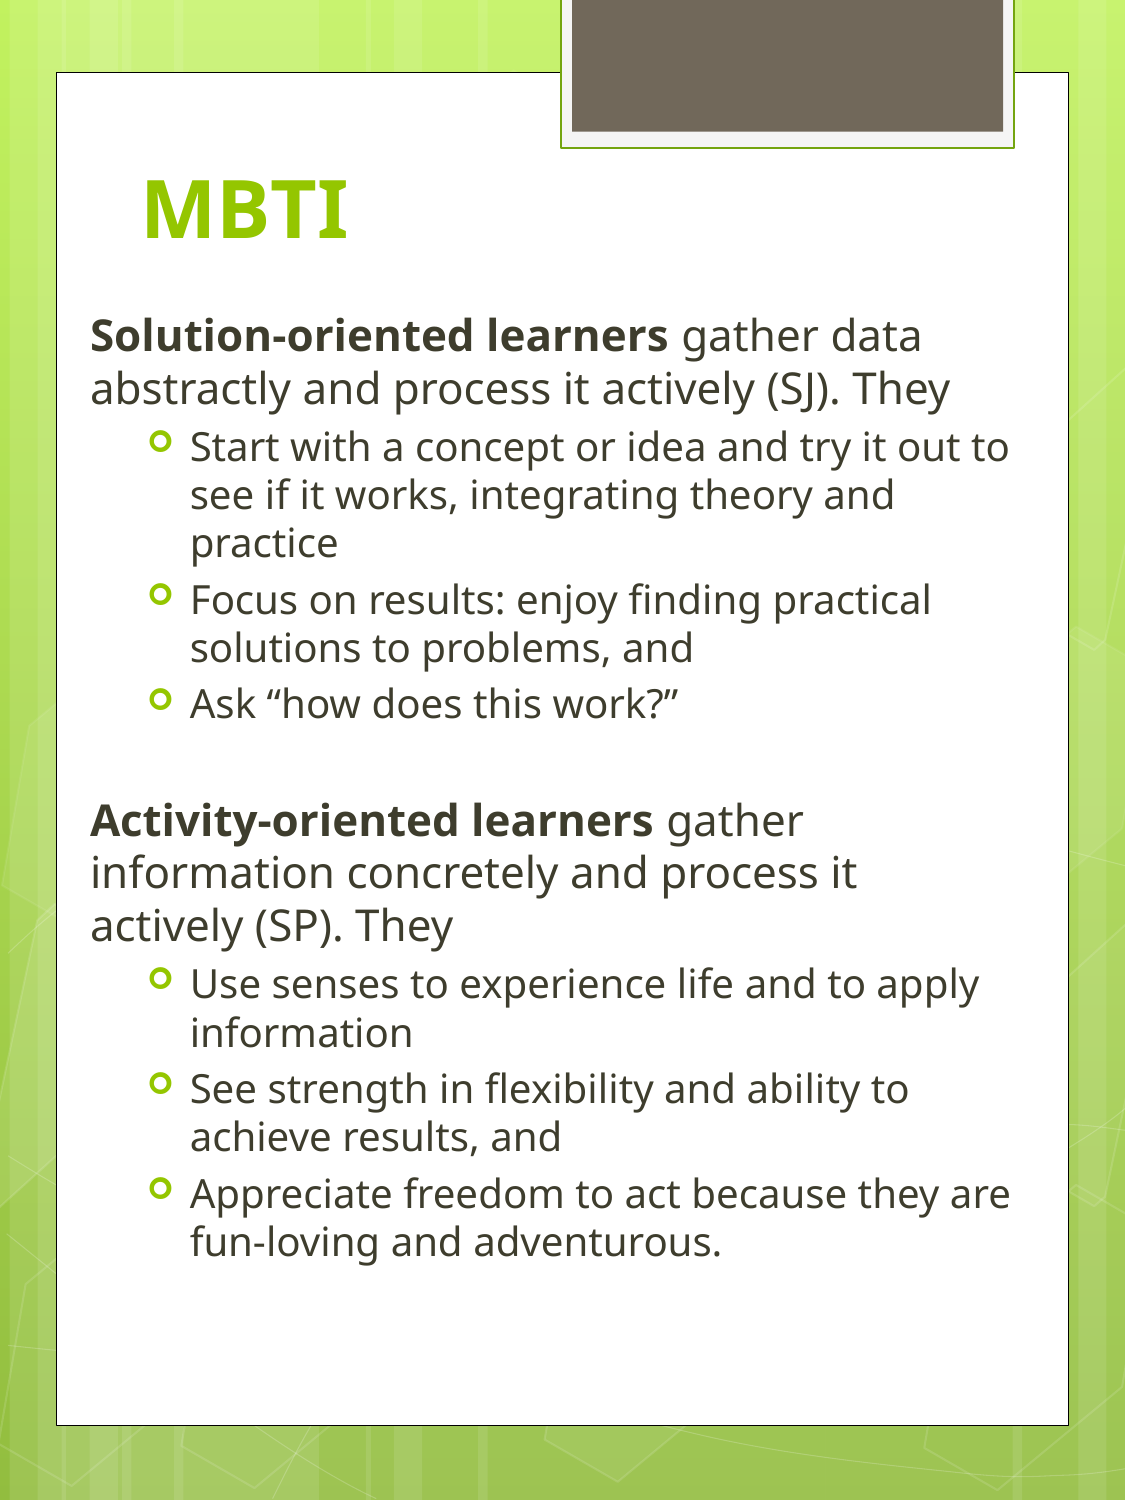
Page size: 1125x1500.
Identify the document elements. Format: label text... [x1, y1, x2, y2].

list Solution-oriented learners gather data abstractly and process it actively (SJ). They Start with a concept or idea and try it out to see if it works, integrating theory and practice Focus on results: enjoy finding practical solutions to problems, and Ask “how does this work?” Activity-oriented learners gather information concretely and process it actively (SP). They Use senses to experience life and to apply information See strength in flexibility and ability to achieve results, and Appreciate freedom to act because they are fun-loving and adventurous. [75, 300, 1038, 1275]
title MBTI [125, 150, 990, 263]
